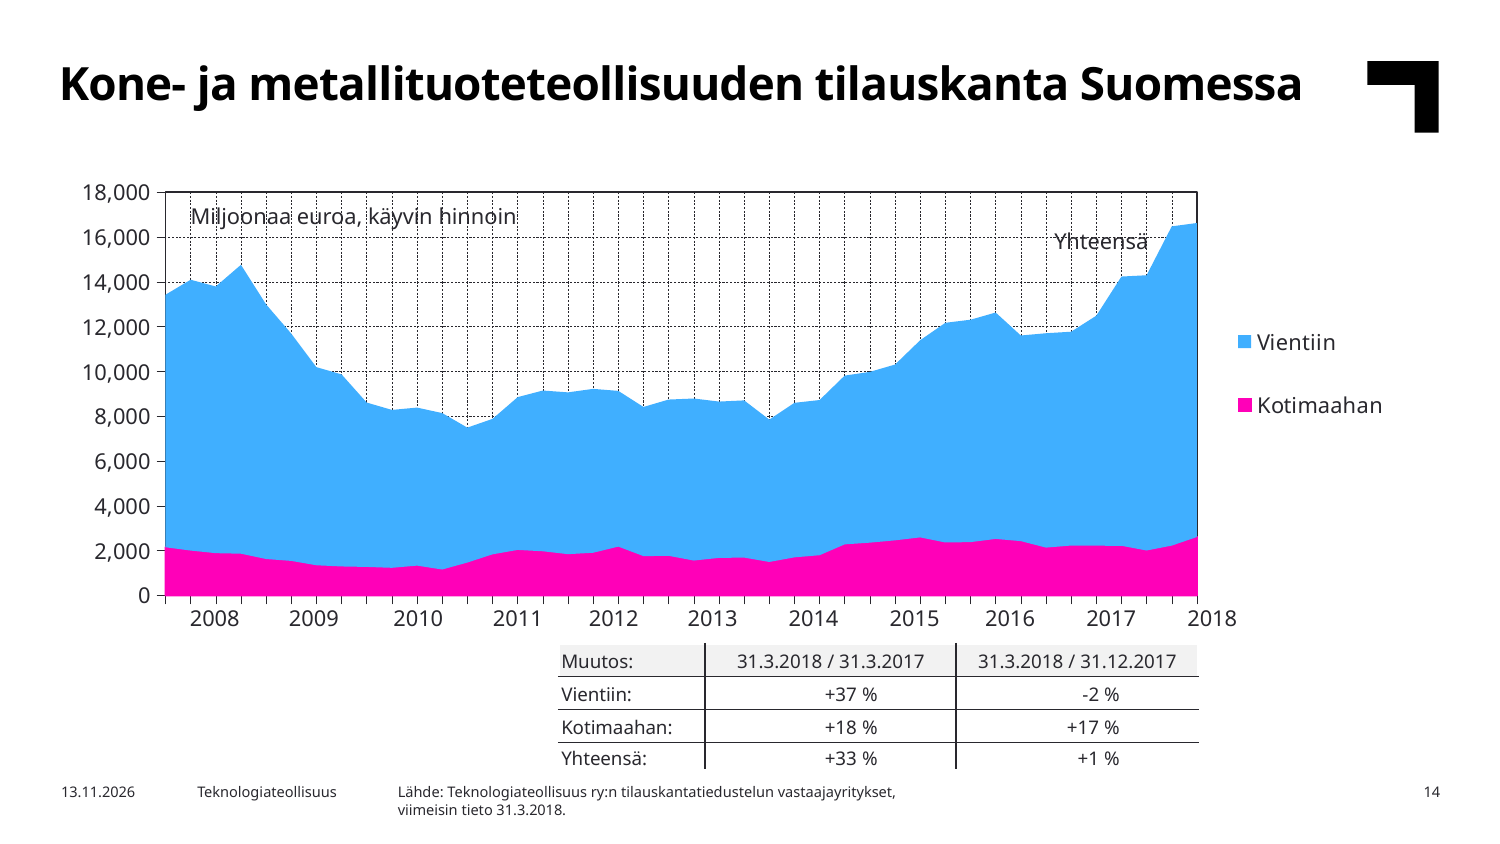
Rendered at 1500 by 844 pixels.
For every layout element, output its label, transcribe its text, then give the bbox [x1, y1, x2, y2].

table_cell +1 % [957, 743, 1197, 769]
table_cell Yhteensä: [560, 743, 704, 769]
table_header 31.3.2018 / 31.12.2017 [957, 645, 1197, 676]
table_header Muutos: [560, 645, 704, 676]
chart [62, 177, 1440, 635]
table_cell +37 % [706, 677, 955, 709]
table_header 31.3.2018 / 31.3.2017 [706, 645, 955, 676]
footer Teknologiateollisuus [182, 775, 382, 803]
table_cell +17 % [957, 710, 1197, 742]
list Lähde: Teknologiateollisuus ry:n tilauskantatiedustelun vastaajayritykset, viimeisin tieto 31.3.2018. [382, 775, 1133, 816]
table_cell -2 % [957, 677, 1197, 709]
table_cell +33 % [706, 743, 955, 769]
table_cell +18 % [706, 710, 955, 742]
table_cell Vientiin: [560, 677, 704, 709]
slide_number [46, 775, 182, 803]
slide_number 14 [1313, 775, 1456, 803]
table_cell Kotimaahan: [560, 710, 704, 742]
list Kone- ja metallituoteteollisuuden tilauskanta Suomessa [41, 46, 1353, 153]
